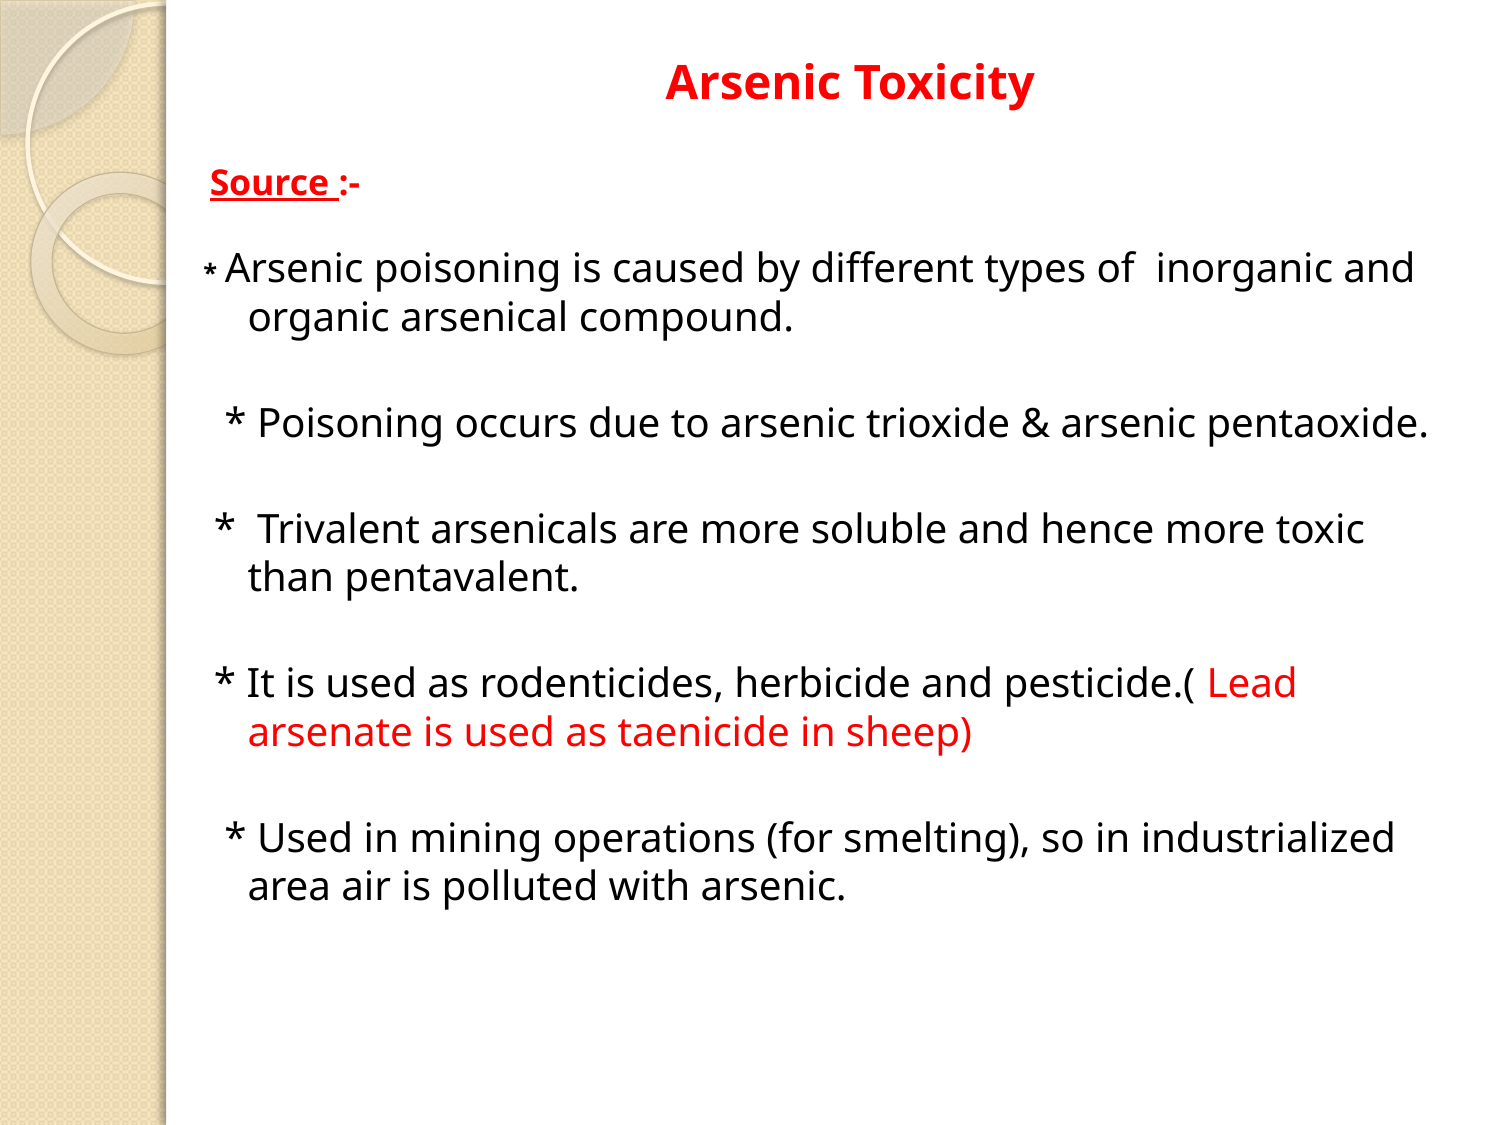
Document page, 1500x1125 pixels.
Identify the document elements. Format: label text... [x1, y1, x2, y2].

list Source :- * Arsenic poisoning is caused by different types of inorganic and organic arsenical compound. * Poisoning occurs due to arsenic trioxide & arsenic pentaoxide. * Trivalent arsenicals are more soluble and hence more toxic than pentavalent. * It is used as rodenticides, herbicide and pesticide.( Lead arsenate is used as taenicide in sheep) * Used in mining operations (for smelting), so in industrialized area air is polluted with arsenic. [175, 152, 1466, 1025]
title Arsenic Toxicity [235, 45, 1466, 118]
